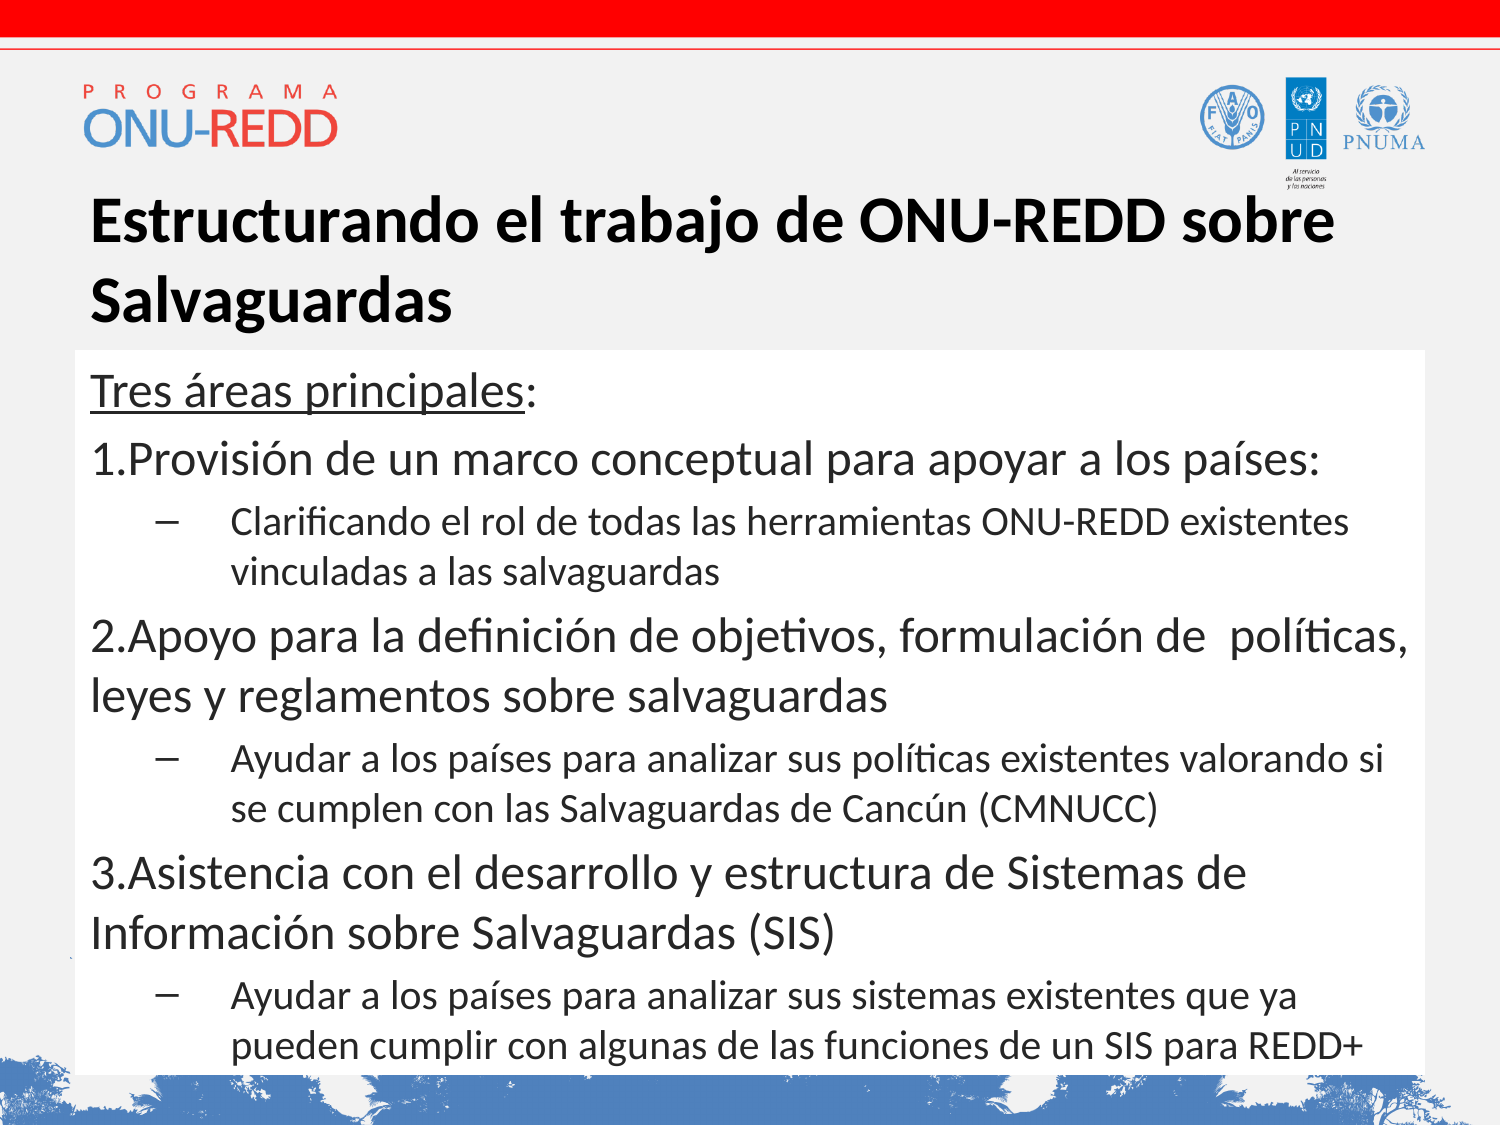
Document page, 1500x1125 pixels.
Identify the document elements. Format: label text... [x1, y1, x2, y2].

list Tres áreas principales: Provisión de un marco conceptual para apoyar a los países: Clarificando el rol de todas las herramientas ONU-REDD existentes vinculadas a las salvaguardas Apoyo para la definición de objetivos, formulación de políticas, leyes y reglamentos sobre salvaguardas Ayudar a los países para analizar sus políticas existentes valorando si se cumplen con las Salvaguardas de Cancún (CMNUCC) Asistencia con el desarrollo y estructura de Sistemas de Información sobre Salvaguardas (SIS) Ayudar a los países para analizar sus sistemas existentes que ya pueden cumplir con algunas de las funciones de un SIS para REDD+ [74, 349, 1426, 1076]
picture [1200, 76, 1425, 191]
title Estructurando el trabajo de ONU-REDD sobre Salvaguardas [74, 199, 1426, 313]
picture [74, 77, 345, 153]
picture [0, 821, 1500, 1125]
